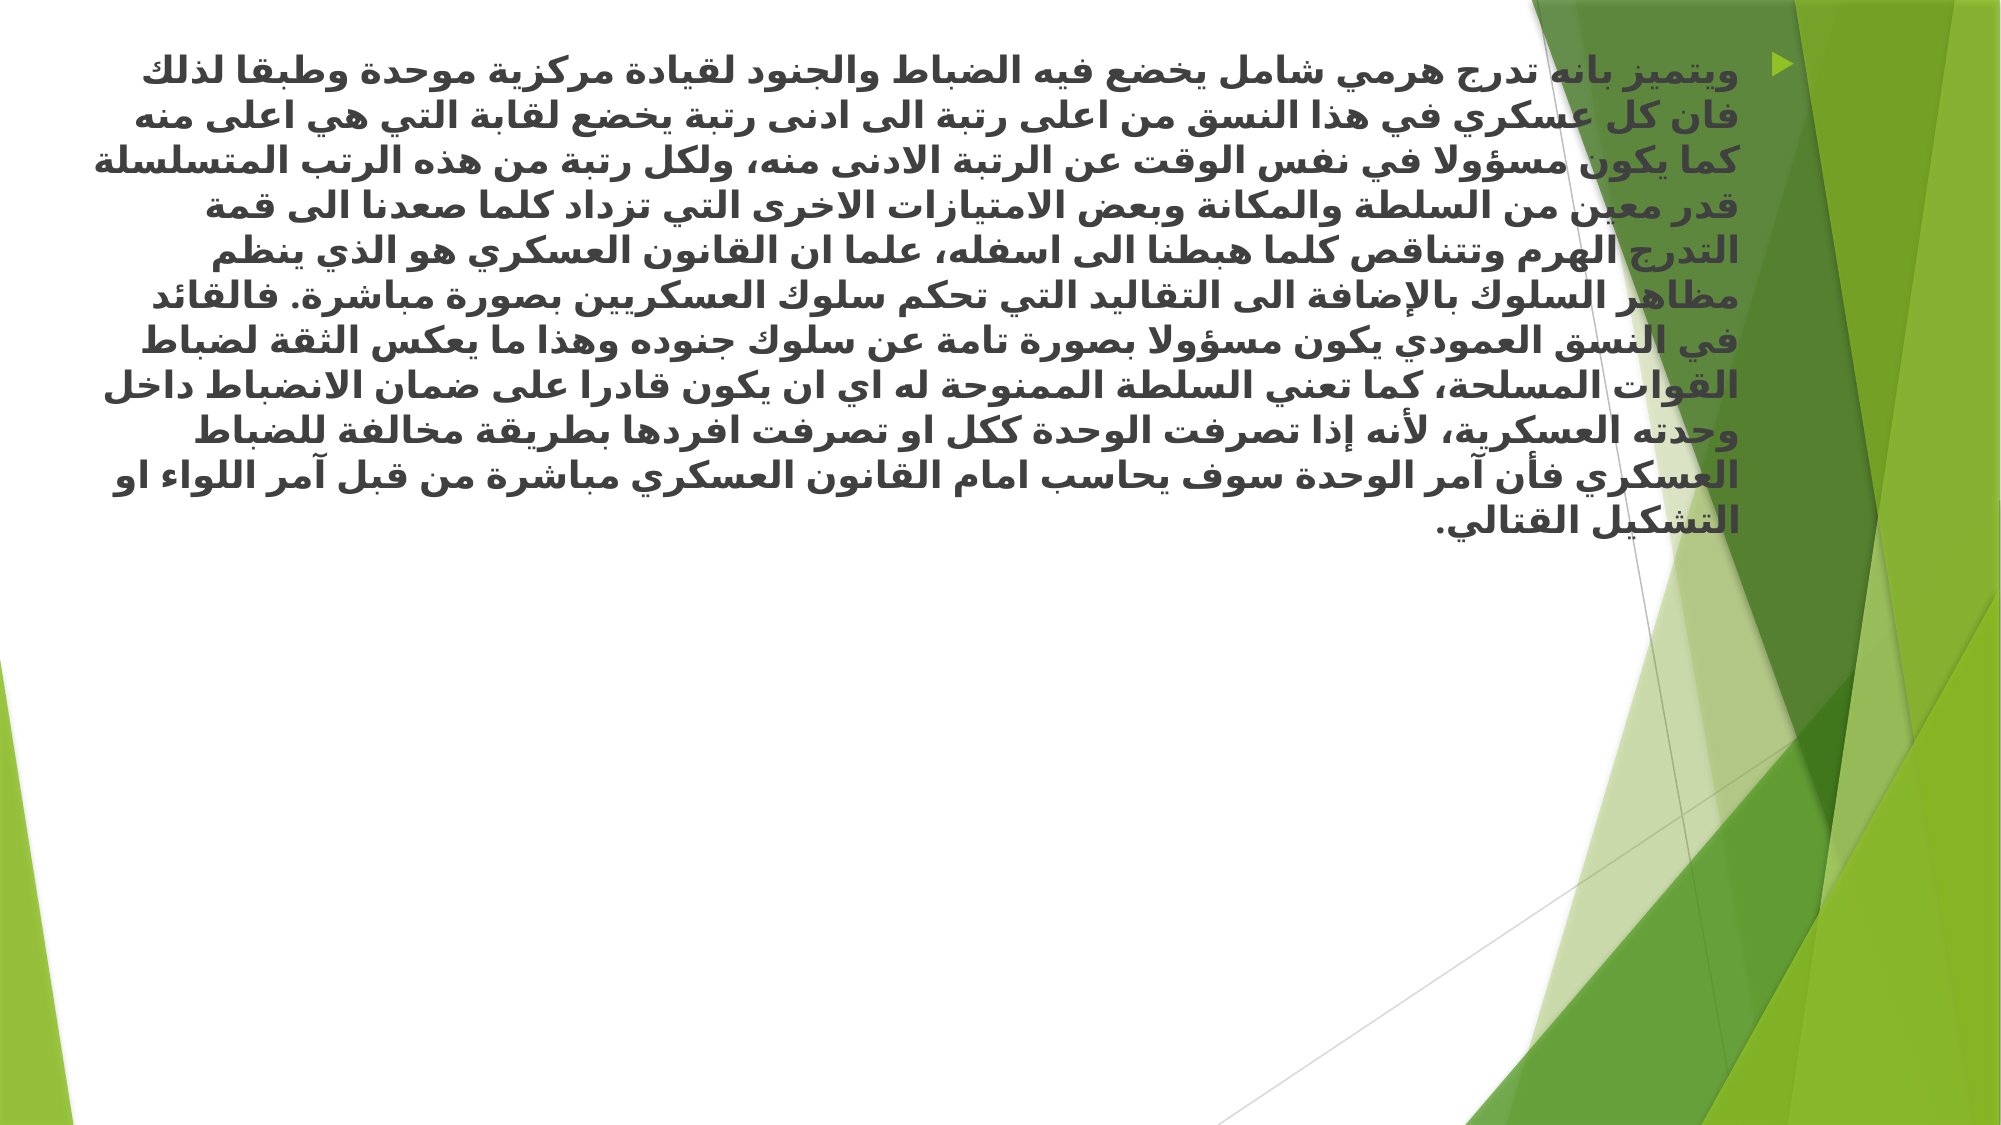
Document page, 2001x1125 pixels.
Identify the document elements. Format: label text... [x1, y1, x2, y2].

list ويتميز بانه تدرج هرمي شامل يخضع فيه الضباط والجنود لقيادة مركزية موحدة وطبقا لذلك فان كل عسكري في هذا النسق من اعلى رتبة الى ادنى رتبة يخضع لقابة التي هي اعلى منه كما يكون مسؤولا في نفس الوقت عن الرتبة الادنى منه، ولكل رتبة من هذه الرتب المتسلسلة قدر معين من السلطة والمكانة وبعض الامتيازات الاخرى التي تزداد كلما صعدنا الى قمة التدرج الهرم وتتناقص كلما هبطنا الى اسفله، علما ان القانون العسكري هو الذي ينظم مظاهر السلوك بالإضافة الى التقاليد التي تحكم سلوك العسكريين بصورة مباشرة. فالقائد في النسق العمودي يكون مسؤولا بصورة تامة عن سلوك جنوده وهذا ما يعكس الثقة لضباط القوات المسلحة، كما تعني السلطة الممنوحة له اي ان يكون قادرا على ضمان الانضباط داخل وحدته العسكرية، لأنه إذا تصرفت الوحدة ككل او تصرفت افردها بطريقة مخالفة للضباط العسكري فأن آمر الوحدة سوف يحاسب امام القانون العسكري مباشرة من قبل آمر اللواء او التشكيل القتالي. [68, 38, 1813, 845]
